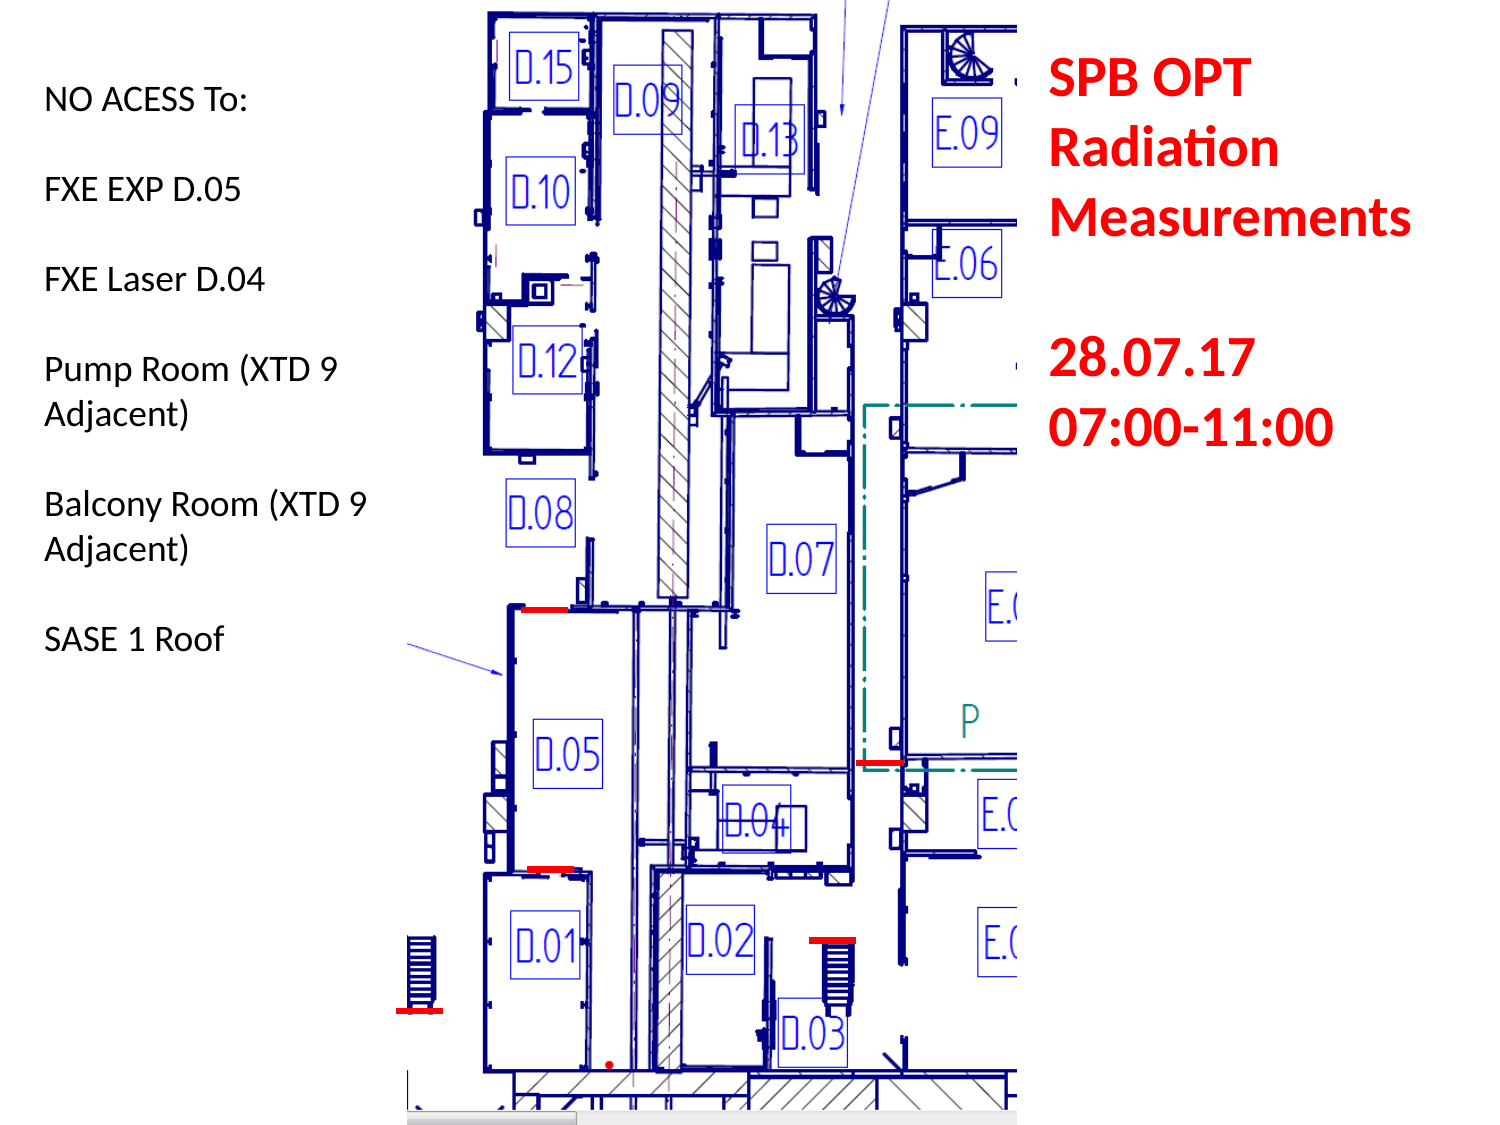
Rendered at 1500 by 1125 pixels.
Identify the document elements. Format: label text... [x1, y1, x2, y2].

text_box NO ACESS To: FXE EXP D.05 FXE Laser D.04 Pump Room (XTD 9 Adjacent) Balcony Room (XTD 9 Adjacent) SASE 1 Roof [29, 66, 402, 667]
picture [407, 0, 1017, 1125]
text_box SPB OPT Radiation Measurements 28.07.17 07:00-11:00 [1033, 30, 1459, 466]
